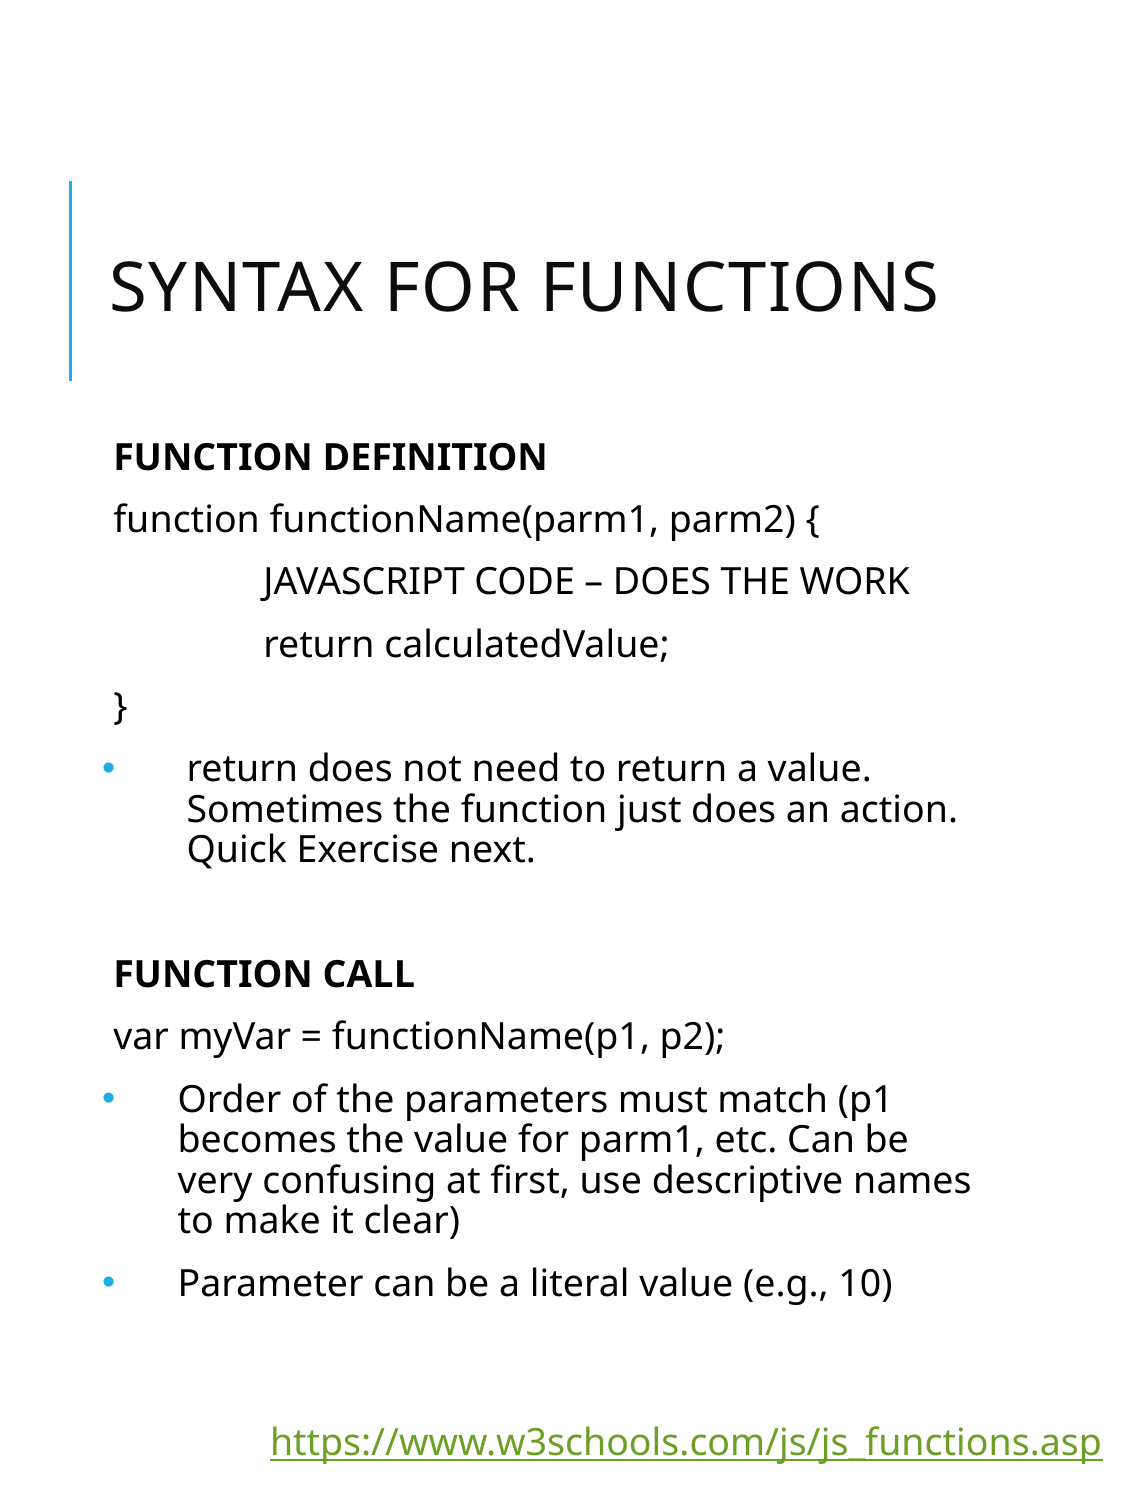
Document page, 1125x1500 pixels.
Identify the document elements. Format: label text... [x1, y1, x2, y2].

list FUNCTION DEFINITION function functionName(parm1, parm2) { JAVASCRIPT CODE – DOES THE WORK return calculatedValue; } return does not need to return a value. Sometimes the function just does an action. Quick Exercise next. FUNCTION CALL var myVar = functionName(p1, p2); Order of the parameters must match (p1 becomes the value for parm1, etc. Can be very confusing at first, use descriptive names to make it clear) Parameter can be a literal value (e.g., 10) [94, 430, 992, 1311]
text_box https://www.w3schools.com/js/js_functions.asp [255, 1410, 1118, 1477]
title SYNTAX FOR FUNCTIONS [94, 127, 992, 430]
